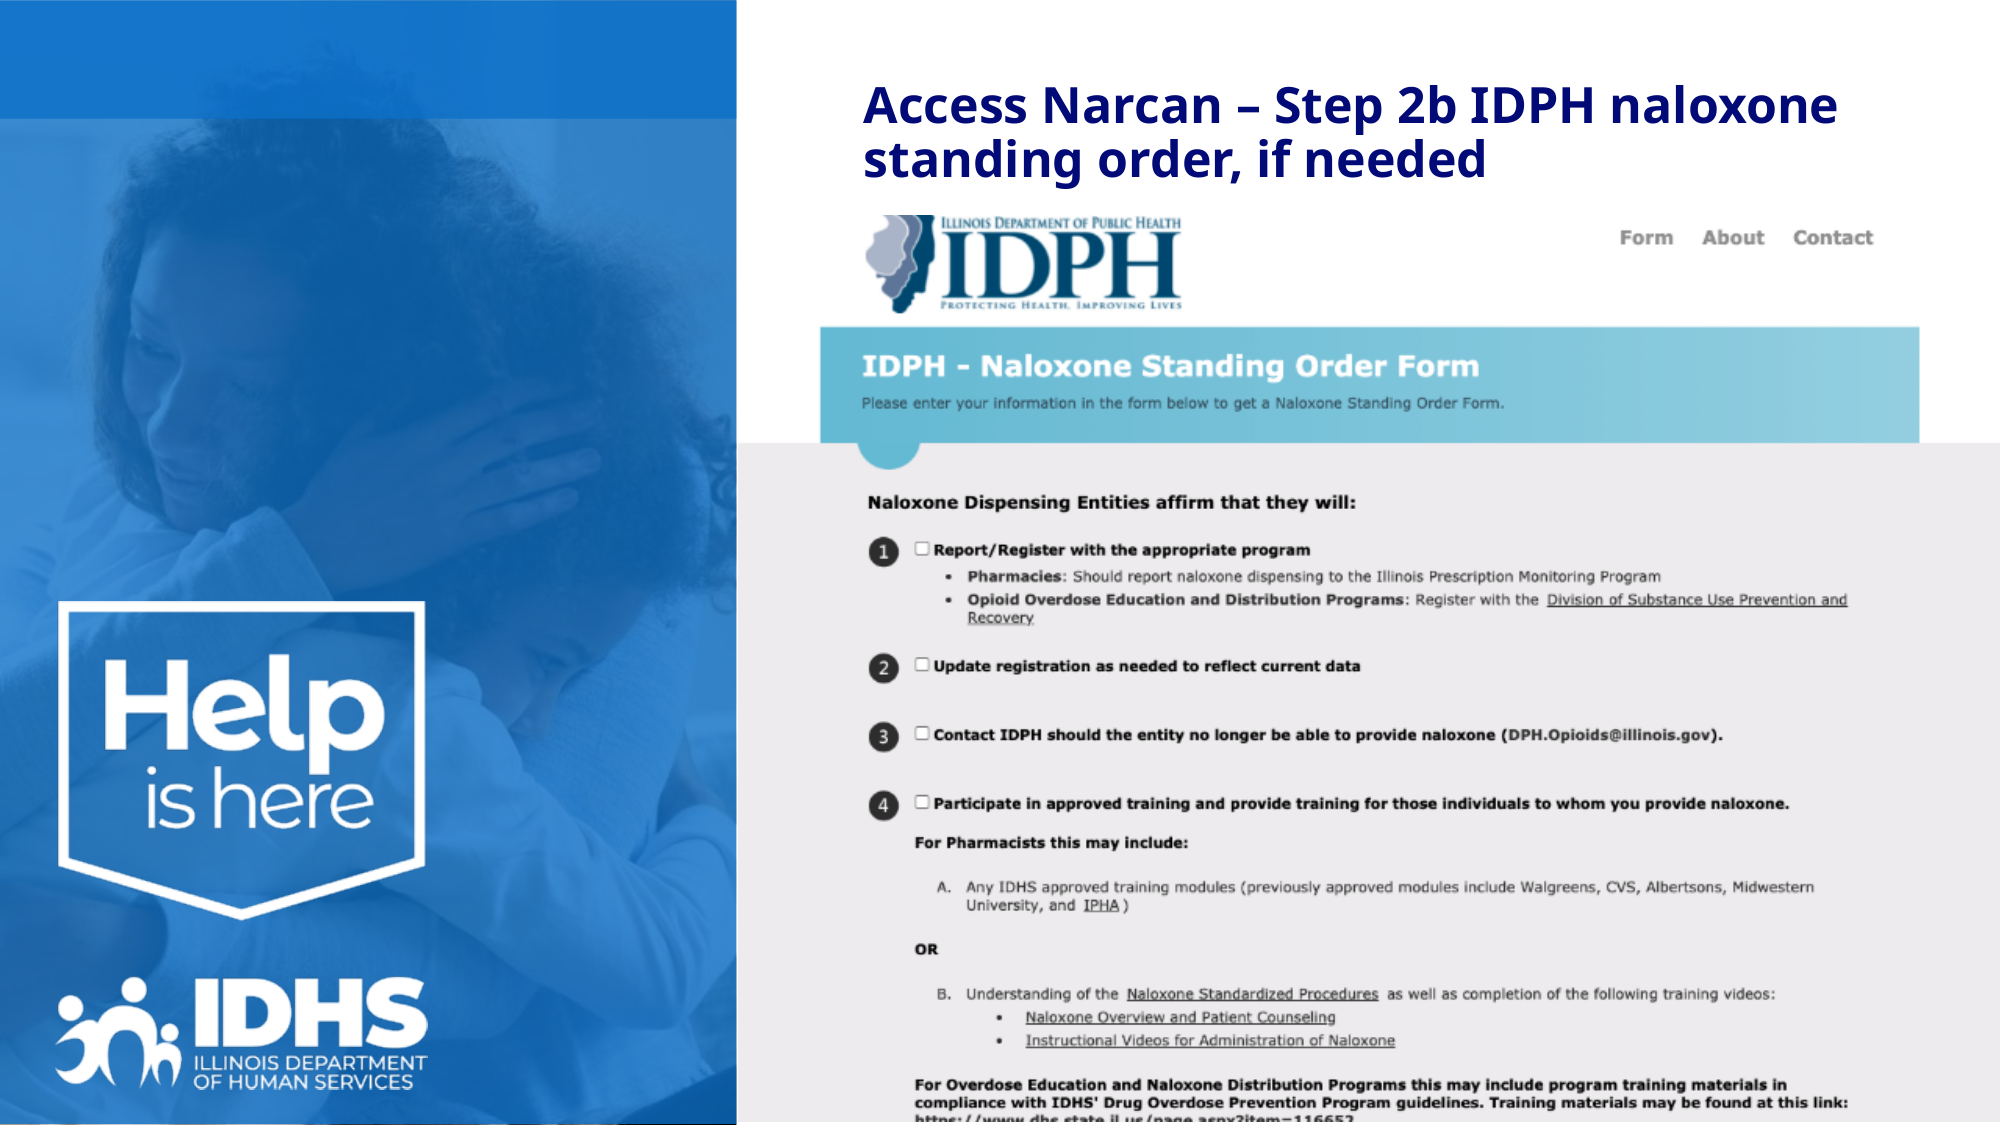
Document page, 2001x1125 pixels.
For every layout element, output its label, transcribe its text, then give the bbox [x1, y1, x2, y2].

picture [738, 215, 2000, 1123]
list Access Narcan – Step 2b IDPH naloxone standing order, if needed [848, 72, 1957, 215]
picture [55, 601, 428, 1090]
